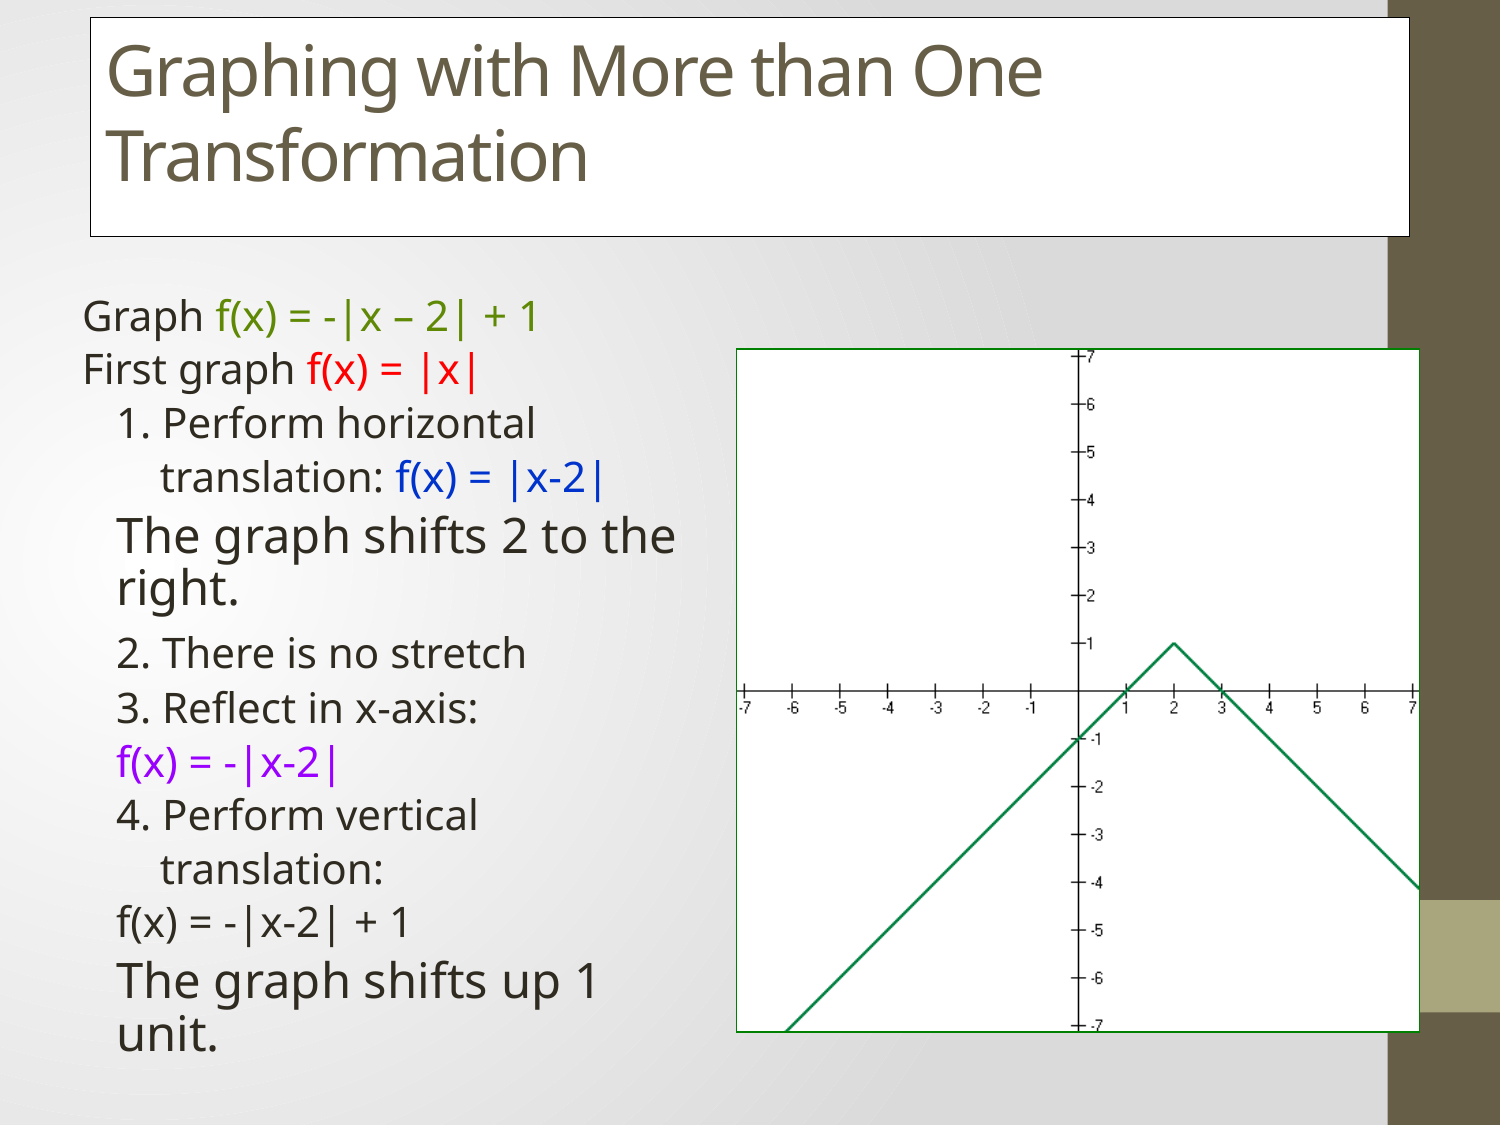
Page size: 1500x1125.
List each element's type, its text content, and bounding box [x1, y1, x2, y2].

list Graph f(x) = -|x – 2| + 1 First graph f(x) = |x| 1. Perform horizontal translation: f(x) = |x-2| The graph shifts 2 to the right. 2. There is no stretch 3. Reflect in x-axis: f(x) = -|x-2| 4. Perform vertical translation: f(x) = -|x-2| + 1 The graph shifts up 1 unit. [50, 287, 713, 1075]
title Graphing with More than One Transformation [90, 17, 1410, 237]
picture [736, 349, 1420, 1032]
